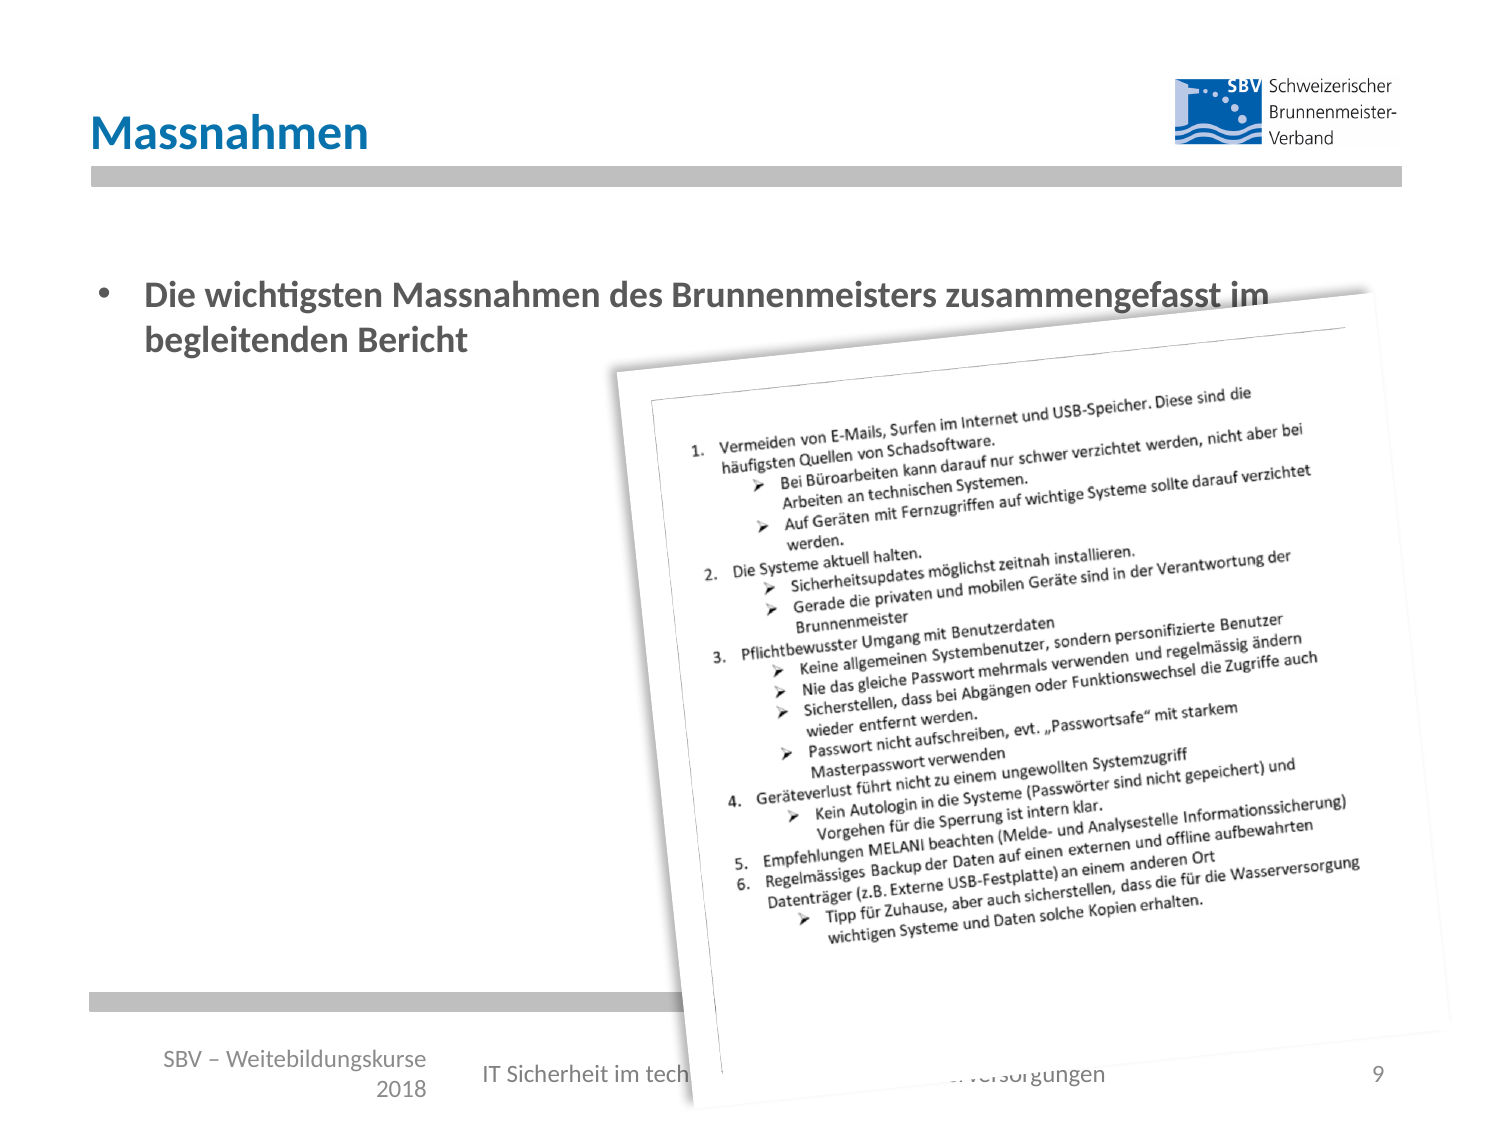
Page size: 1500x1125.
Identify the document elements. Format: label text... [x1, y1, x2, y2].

text_box Massnahmen [75, 92, 1081, 167]
text_box Die wichtigsten Massnahmen des Brunnenmeisters zusammengefasst im begleitenden Bericht [82, 262, 1388, 368]
picture [653, 329, 1415, 1074]
picture [1175, 74, 1400, 149]
